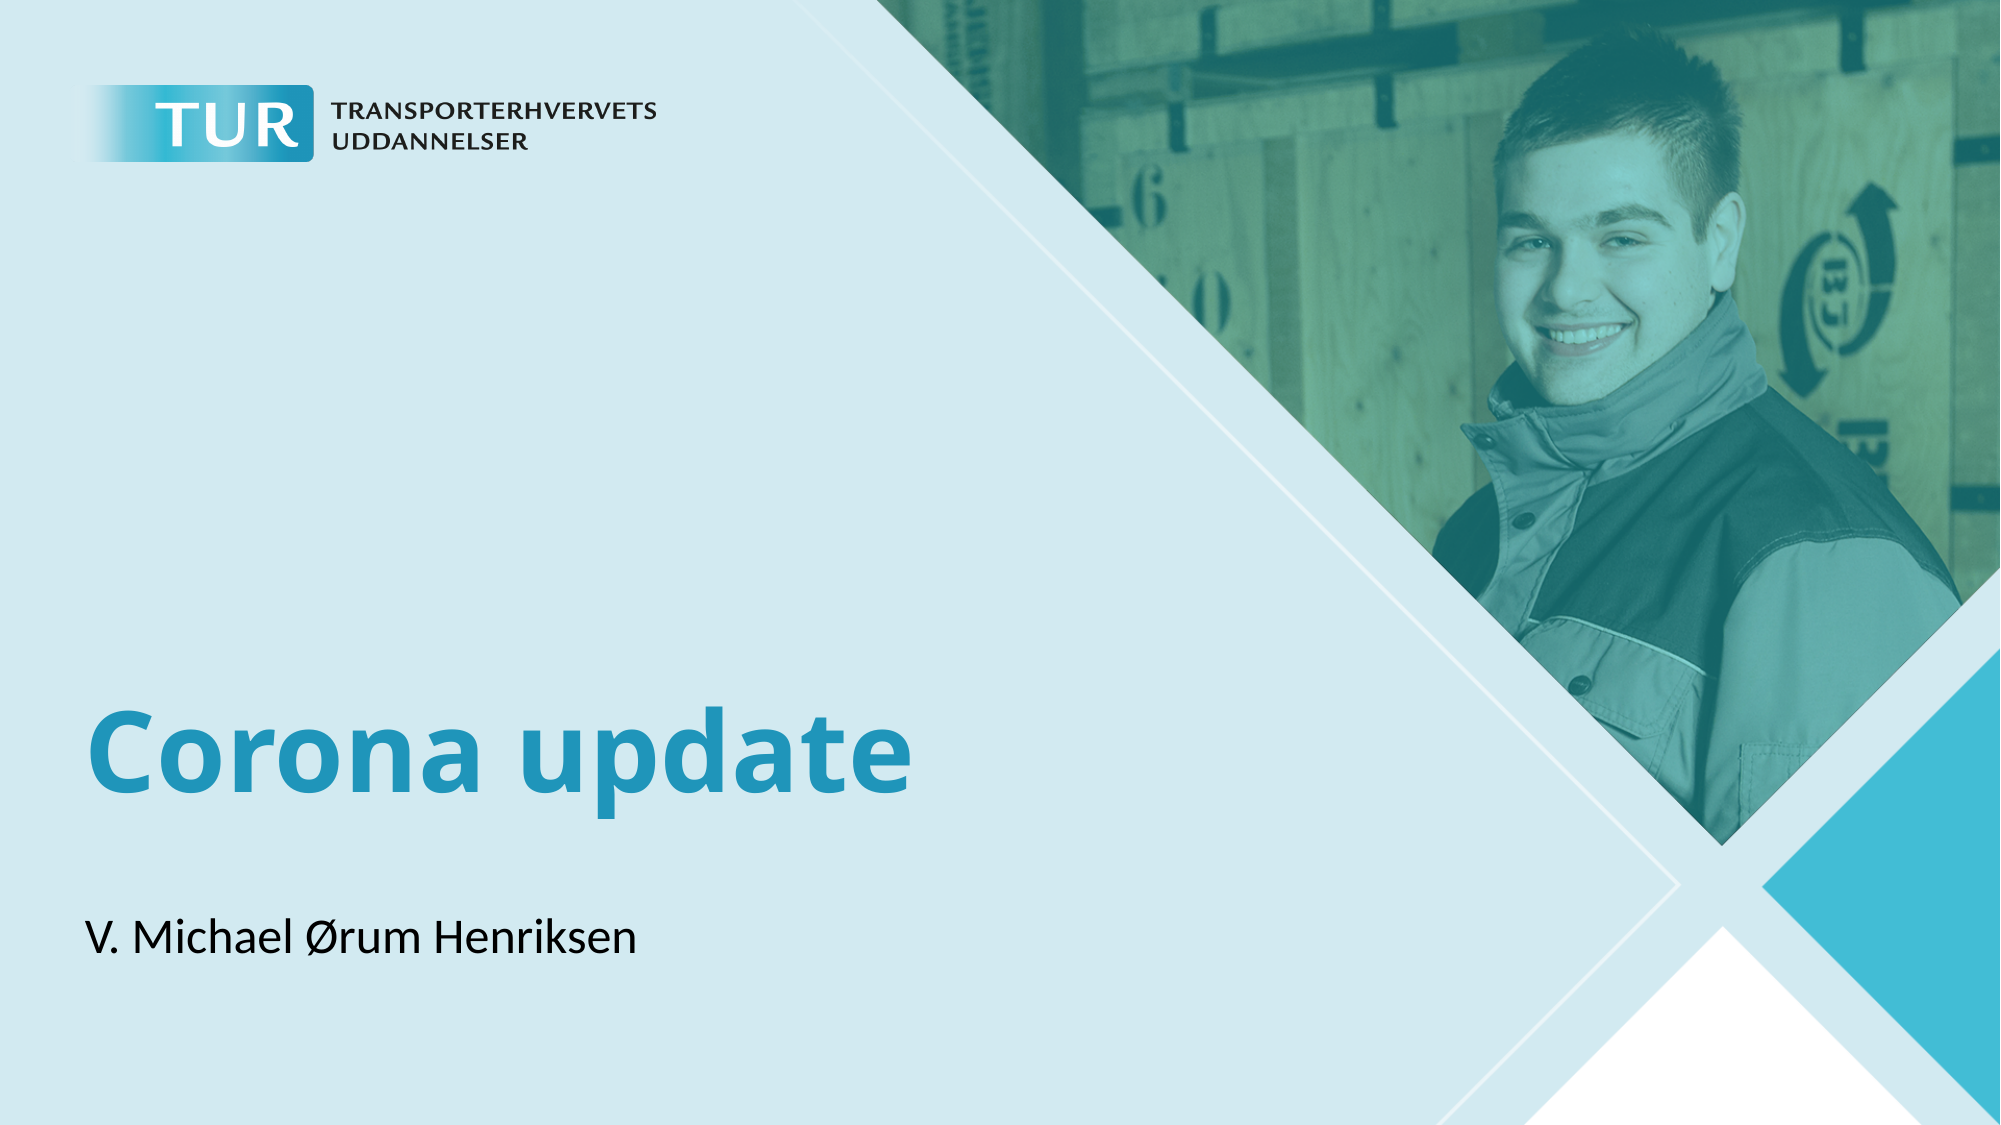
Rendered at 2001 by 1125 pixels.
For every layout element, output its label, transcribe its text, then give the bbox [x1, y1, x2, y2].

picture [0, 0, 2000, 1125]
subtitle V. Michael Ørum Henriksen [69, 903, 1305, 1005]
title Corona update [69, 388, 1305, 825]
